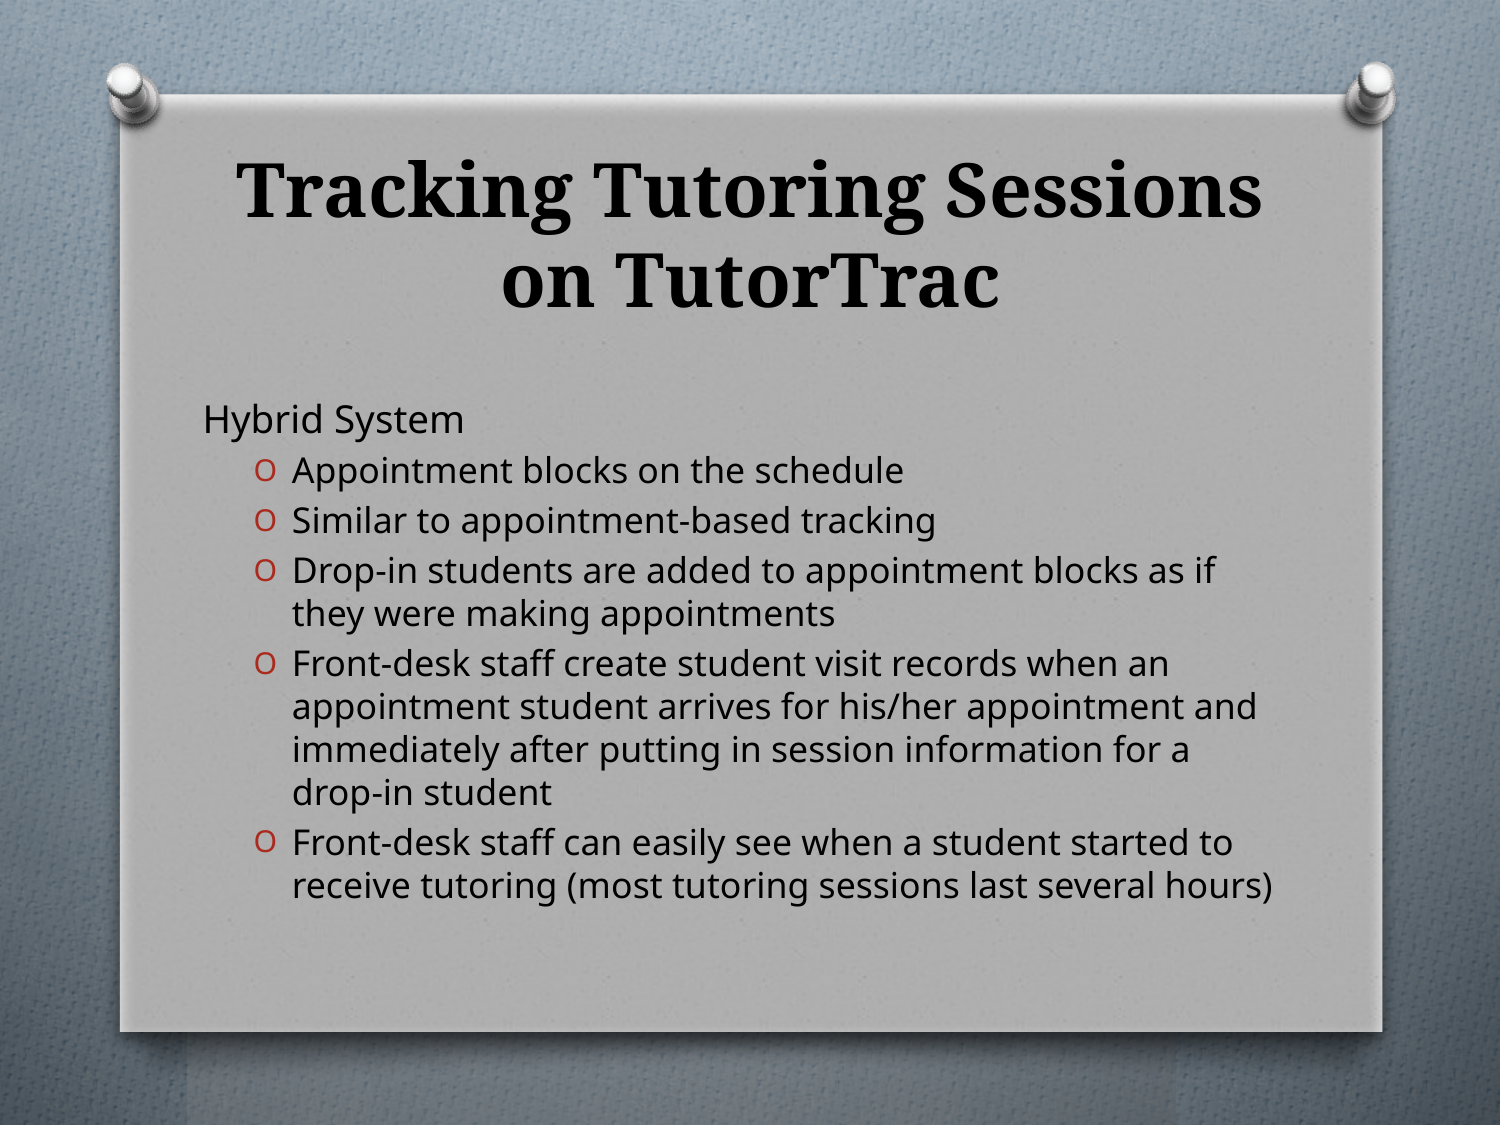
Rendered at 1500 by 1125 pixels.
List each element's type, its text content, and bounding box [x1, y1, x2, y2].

title Tracking Tutoring Sessions on TutorTrac [179, 134, 1323, 332]
list Hybrid System Appointment blocks on the schedule Similar to appointment-based tracking Drop-in students are added to appointment blocks as if they were making appointments Front-desk staff create student visit records when an appointment student arrives for his/her appointment and immediately after putting in session information for a drop-in student Front-desk staff can easily see when a student started to receive tutoring (most tutoring sessions last several hours) [187, 387, 1300, 950]
picture [75, 29, 198, 153]
picture [1317, 35, 1439, 156]
